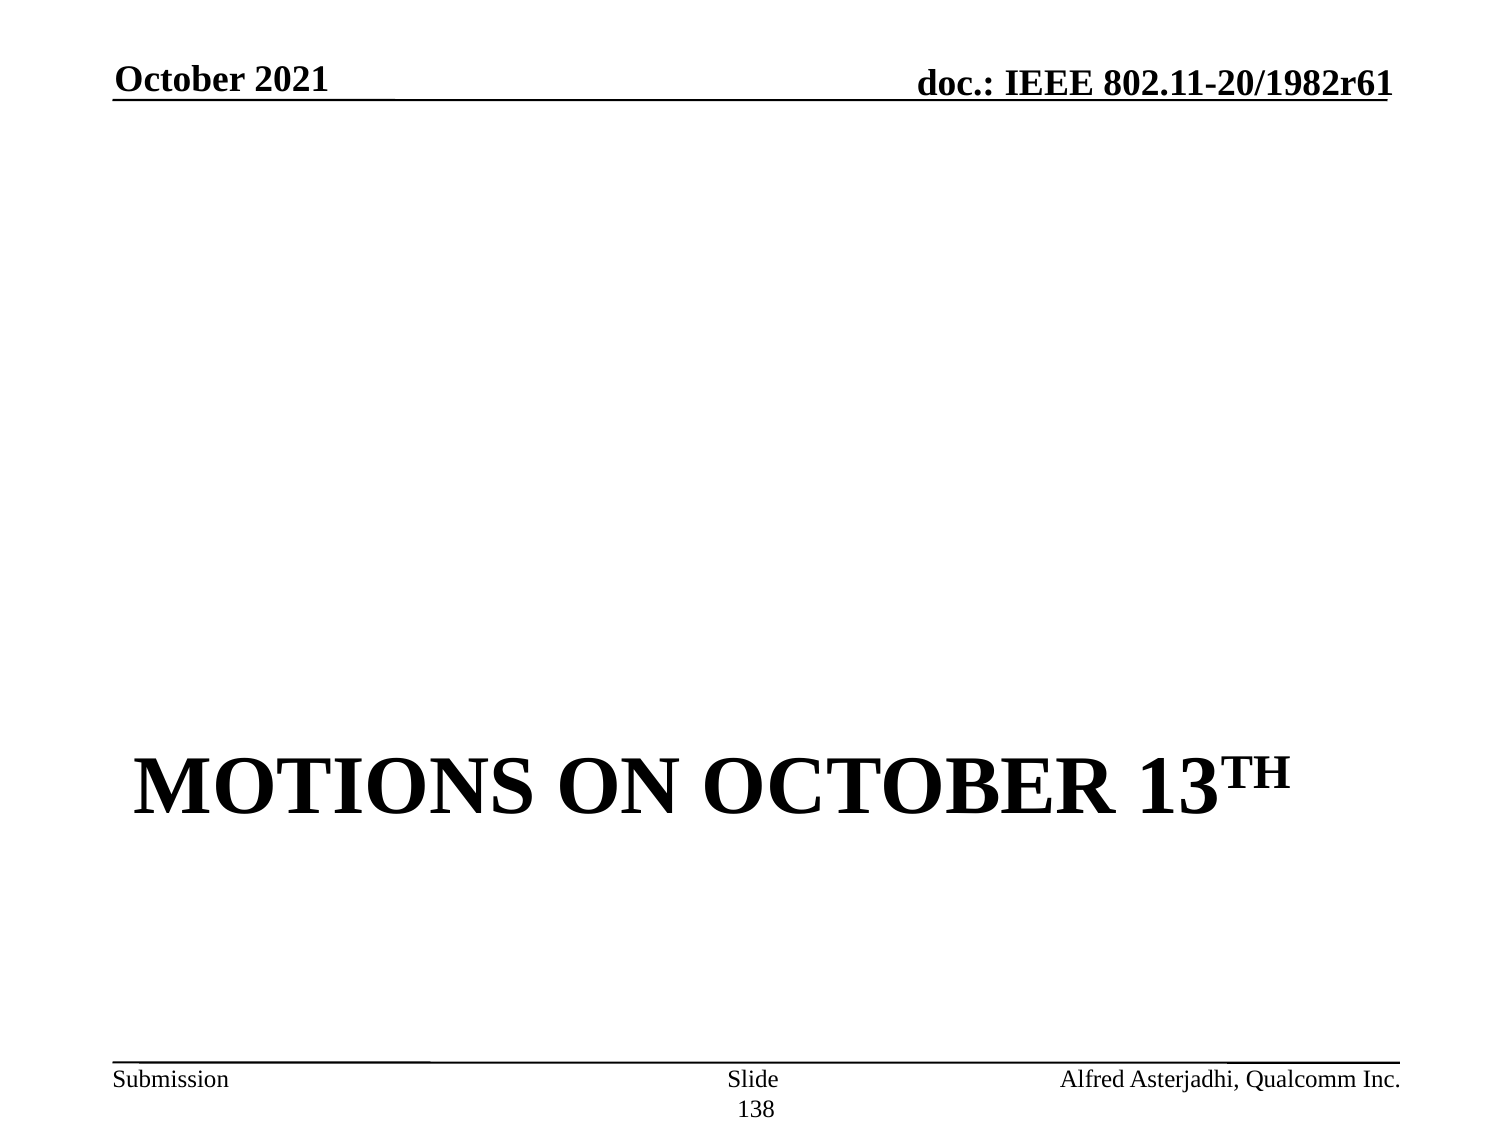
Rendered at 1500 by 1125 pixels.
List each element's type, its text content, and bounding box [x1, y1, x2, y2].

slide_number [114, 54, 423, 100]
slide_number Slide 138 [712, 1061, 800, 1123]
title Motions on October 13th [118, 722, 1394, 947]
footer Alfred Asterjadhi, Qualcomm Inc. [878, 1061, 1402, 1093]
